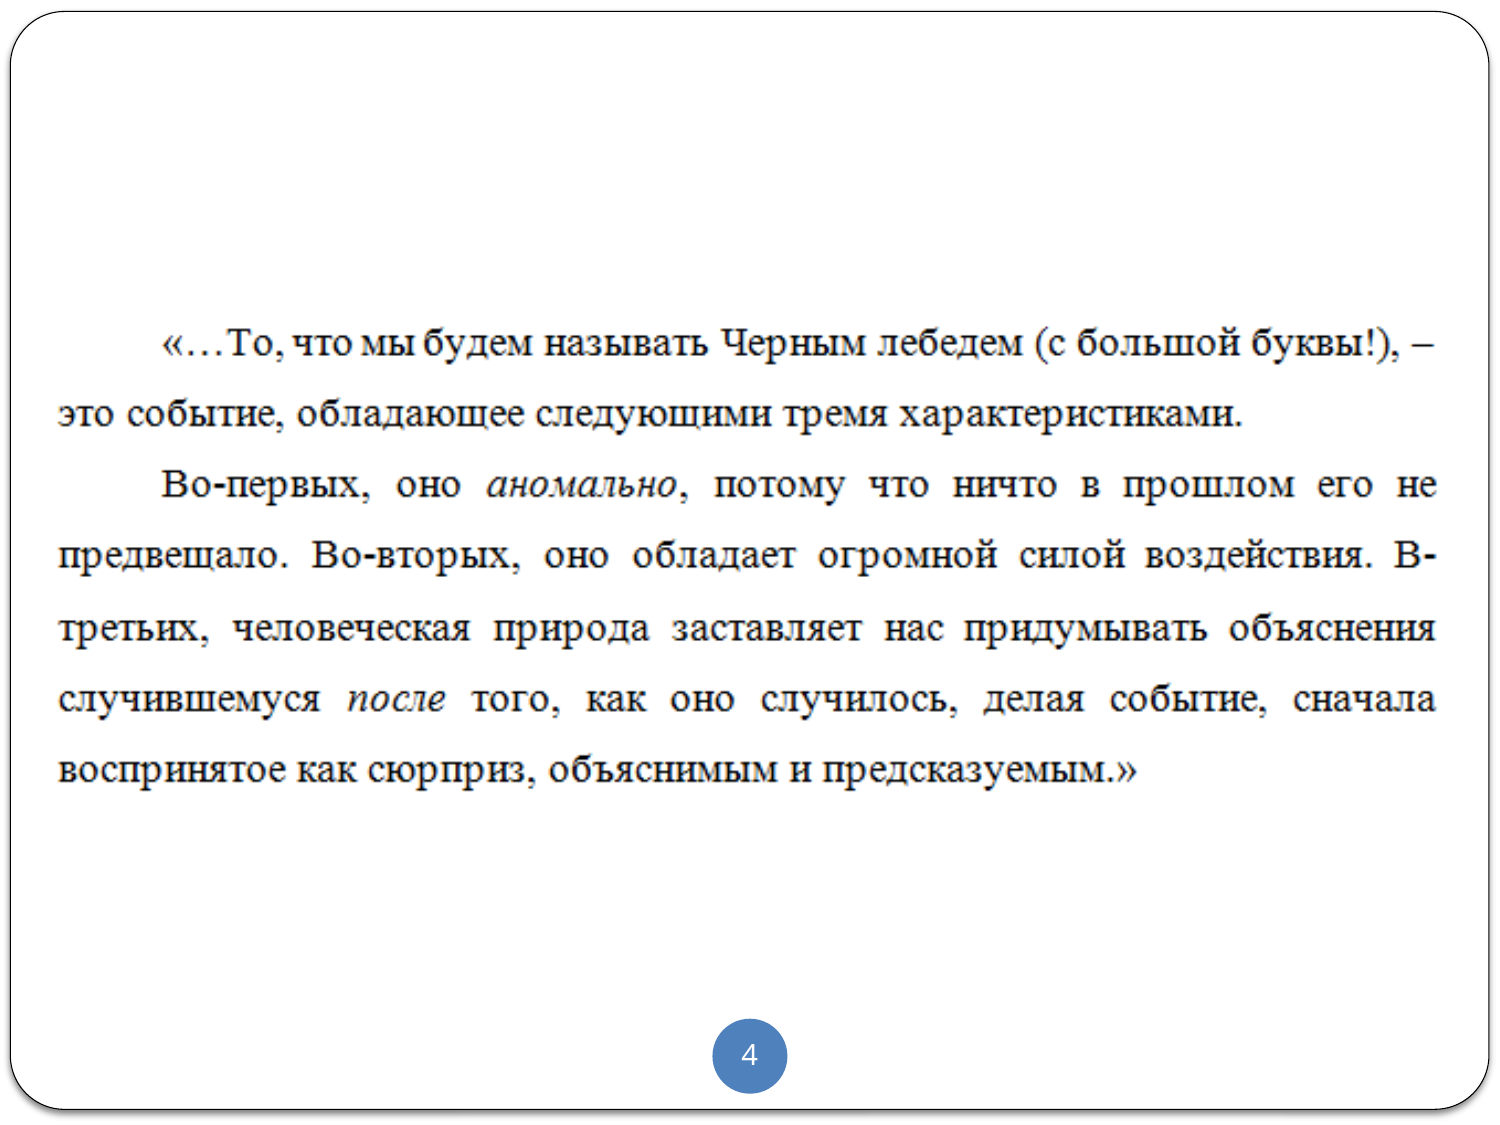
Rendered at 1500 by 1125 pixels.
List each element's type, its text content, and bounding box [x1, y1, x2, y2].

picture [40, 314, 1459, 810]
slide_number 4 [712, 1018, 788, 1094]
